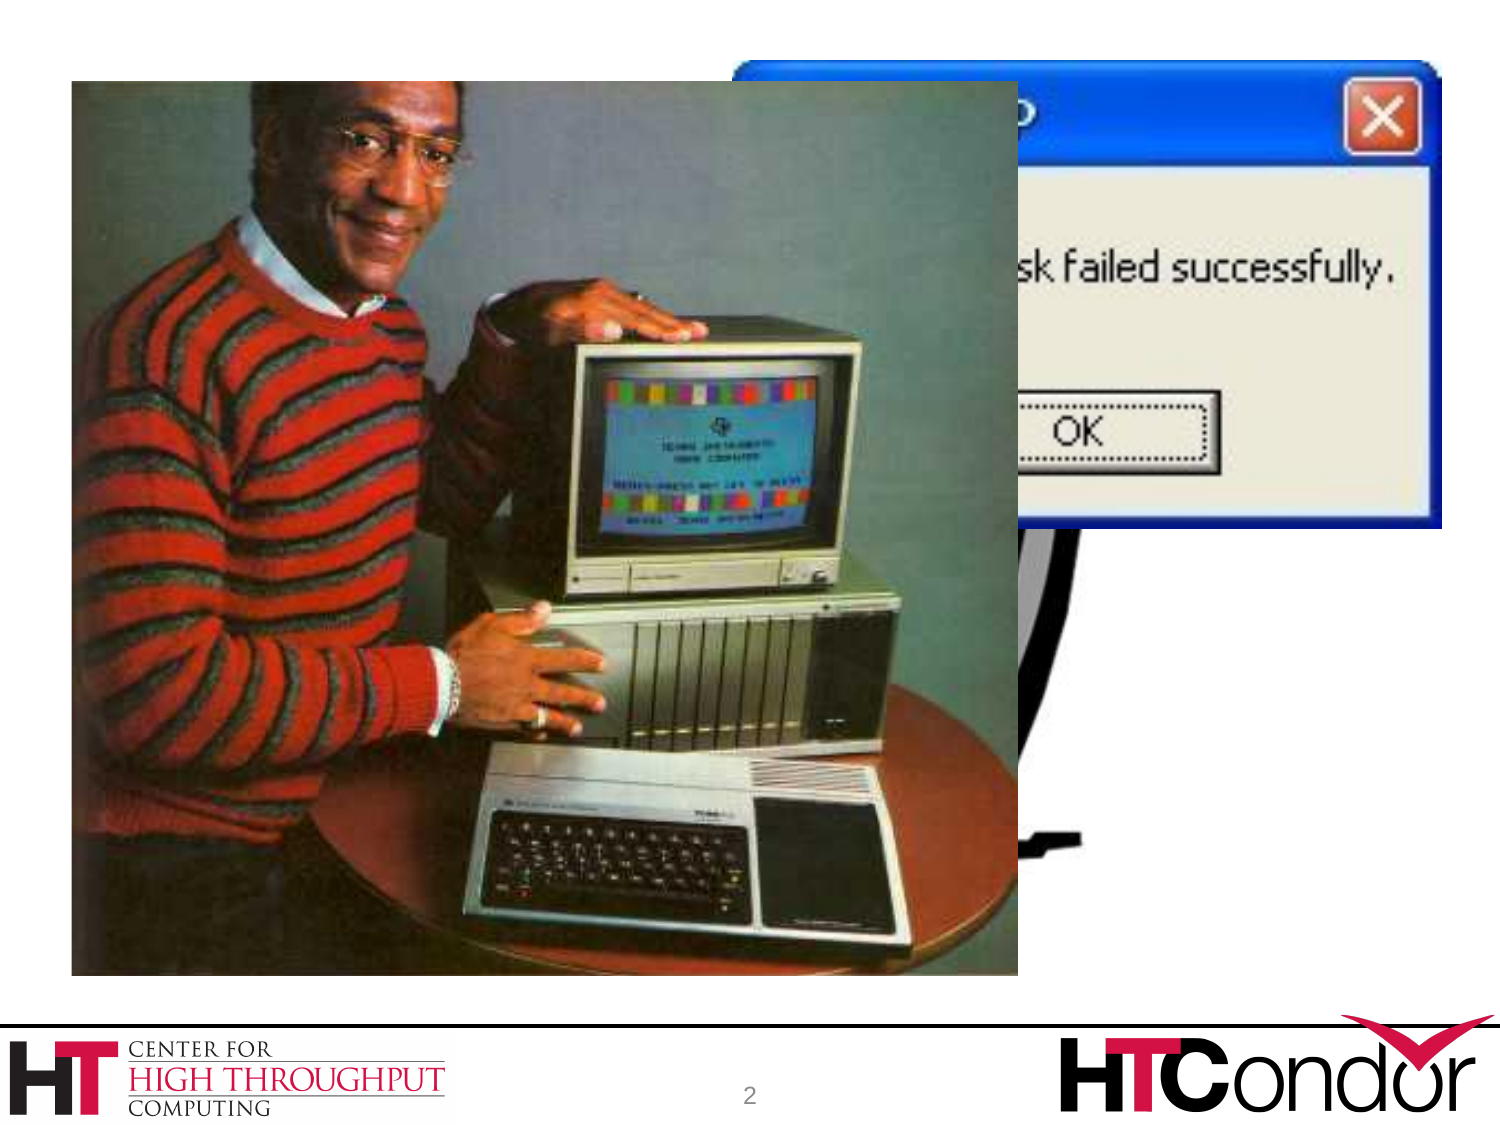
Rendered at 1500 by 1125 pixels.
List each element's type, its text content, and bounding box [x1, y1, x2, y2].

picture [71, 60, 1443, 976]
slide_number 2 [575, 1065, 925, 1125]
picture [1055, 1014, 1500, 1119]
picture [0, 1029, 454, 1125]
